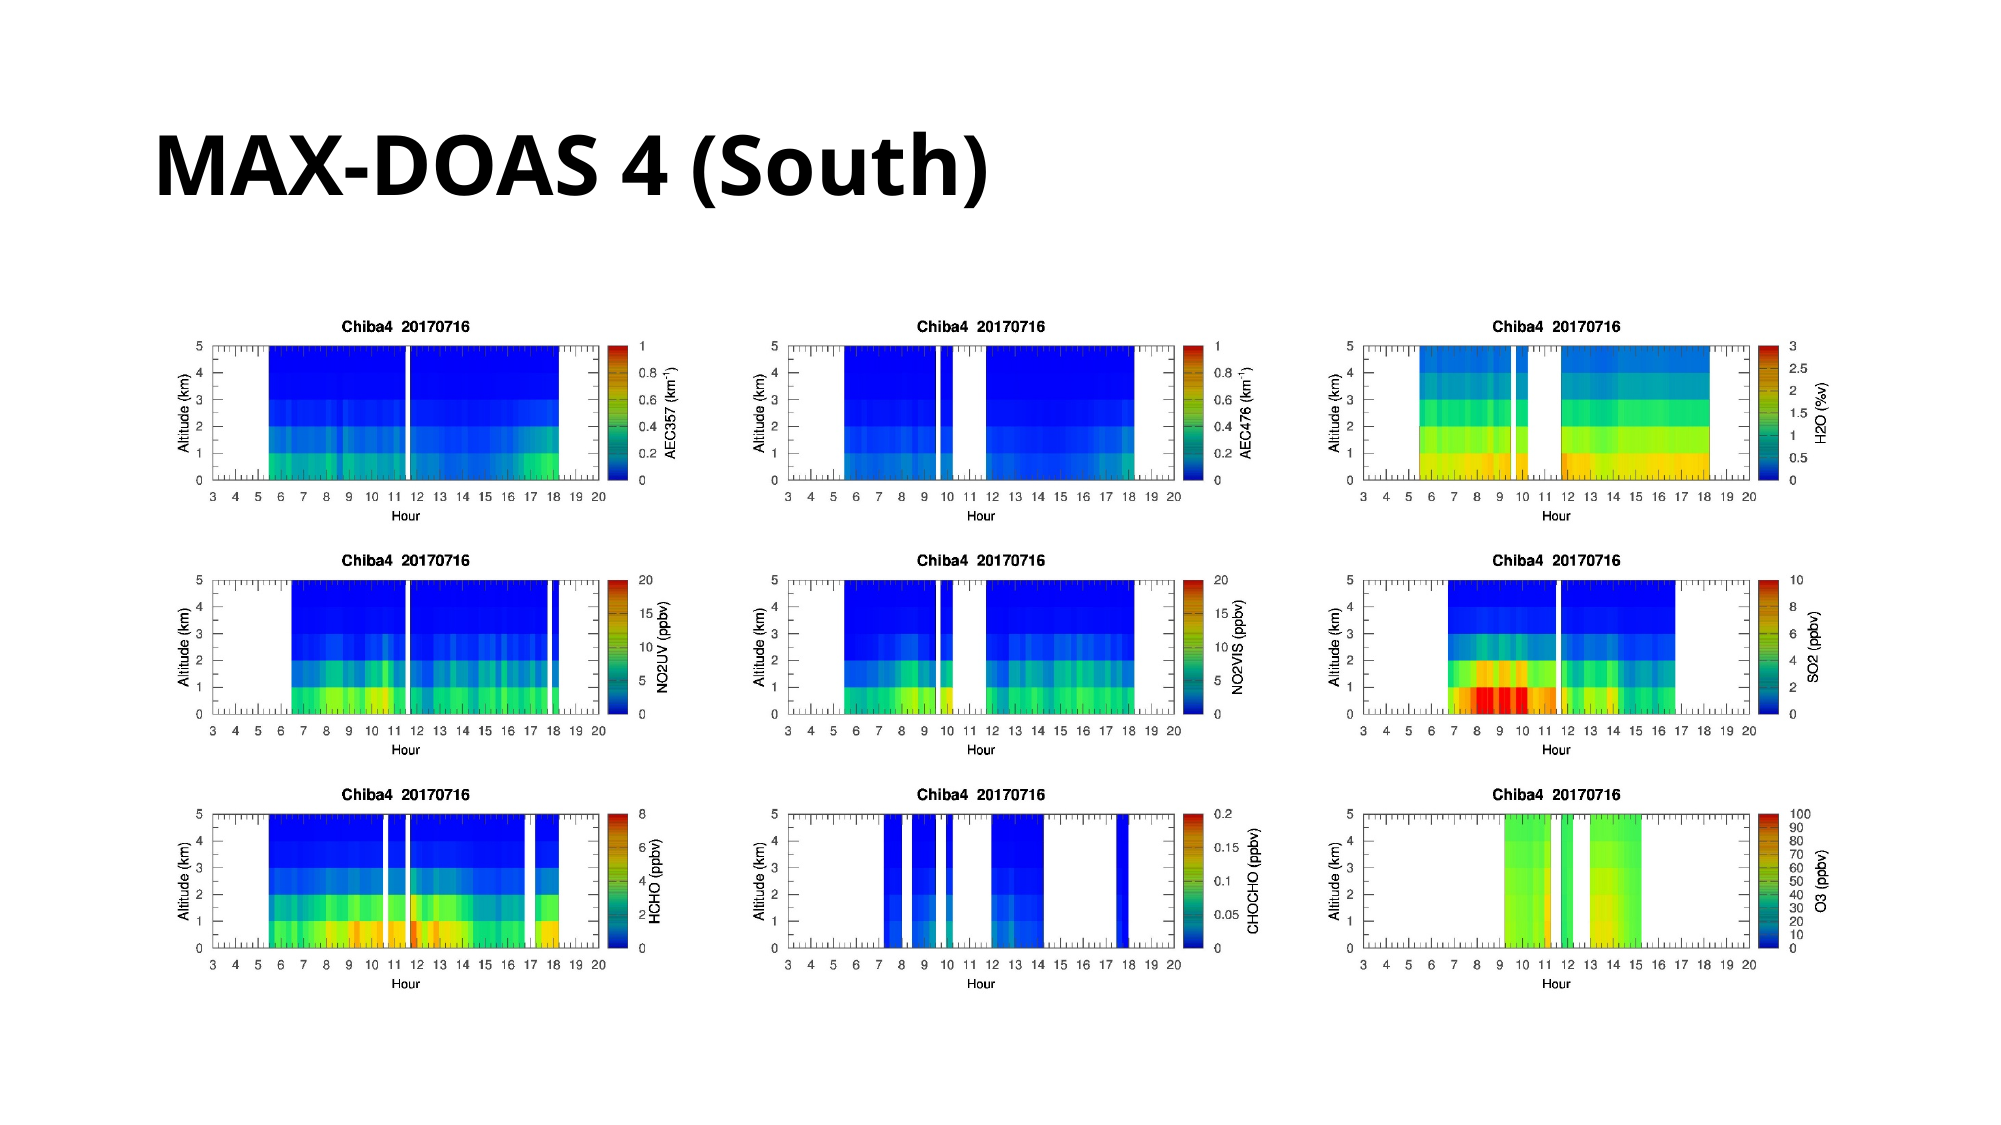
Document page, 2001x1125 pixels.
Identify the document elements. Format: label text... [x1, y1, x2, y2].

title MAX-DOAS 4 (South) [137, 59, 1863, 278]
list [137, 305, 1863, 1007]
